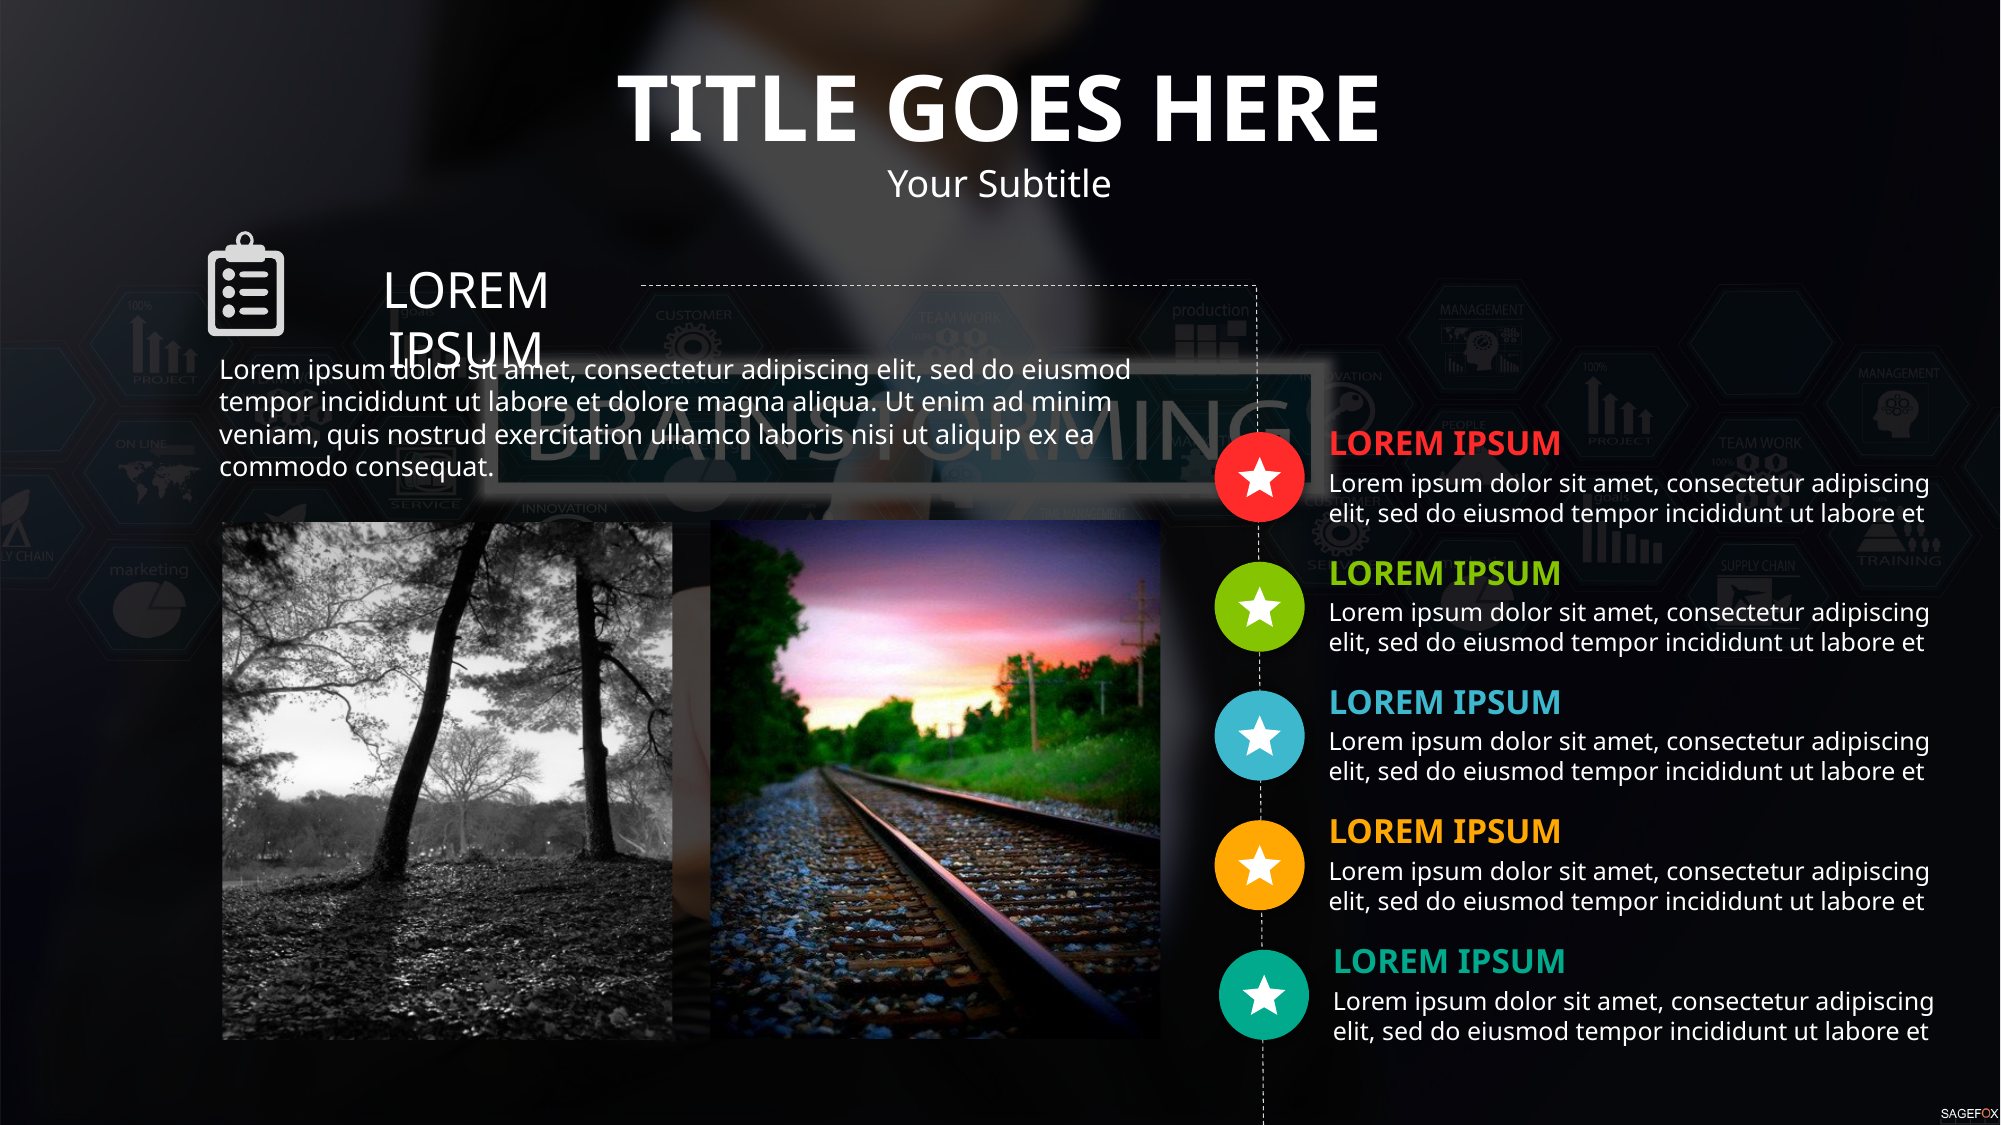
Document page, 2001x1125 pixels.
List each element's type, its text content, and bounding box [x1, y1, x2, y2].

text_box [1214, 820, 1305, 911]
text_box LOREM IPSUM [292, 250, 642, 344]
picture [0, 0, 2001, 1125]
text_box LOREM IPSUM Lorem ipsum dolor sit amet, consectetur adipiscing elit, sed do eiusmod tempor incididunt ut labore et [1318, 417, 1953, 533]
text_box [221, 521, 673, 1041]
text_box TITLE GOES HERE Your Subtitle [548, 42, 1452, 212]
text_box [1256, 652, 1264, 690]
text_box LOREM IPSUM Lorem ipsum dolor sit amet, consectetur adipiscing elit, sed do eiusmod tempor incididunt ut labore et [1318, 546, 1953, 662]
text_box [709, 520, 1161, 1039]
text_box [1256, 911, 1264, 949]
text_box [1256, 781, 1264, 820]
text_box LOREM IPSUM Lorem ipsum dolor sit amet, consectetur adipiscing elit, sed do eiusmod tempor incididunt ut labore et [1318, 805, 1953, 921]
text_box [1256, 1040, 1264, 1125]
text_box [1256, 287, 1264, 432]
text_box Lorem ipsum dolor sit amet, consectetur adipiscing elit, sed do eiusmod tempor incididunt ut labore et dolore magna aliqua. Ut enim ad minim veniam, quis nostrud exercitation ullamco laboris nisi ut aliquip ex ea commodo consequat. [204, 344, 1168, 490]
text_box LOREM IPSUM Lorem ipsum dolor sit amet, consectetur adipiscing elit, sed do eiusmod tempor incididunt ut labore et [1322, 935, 1958, 1050]
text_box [1256, 523, 1264, 561]
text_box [207, 231, 285, 337]
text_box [1214, 561, 1305, 652]
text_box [1214, 690, 1305, 781]
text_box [1214, 432, 1305, 523]
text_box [1218, 949, 1309, 1040]
text_box LOREM IPSUM Lorem ipsum dolor sit amet, consectetur adipiscing elit, sed do eiusmod tempor incididunt ut labore et [1318, 675, 1953, 791]
